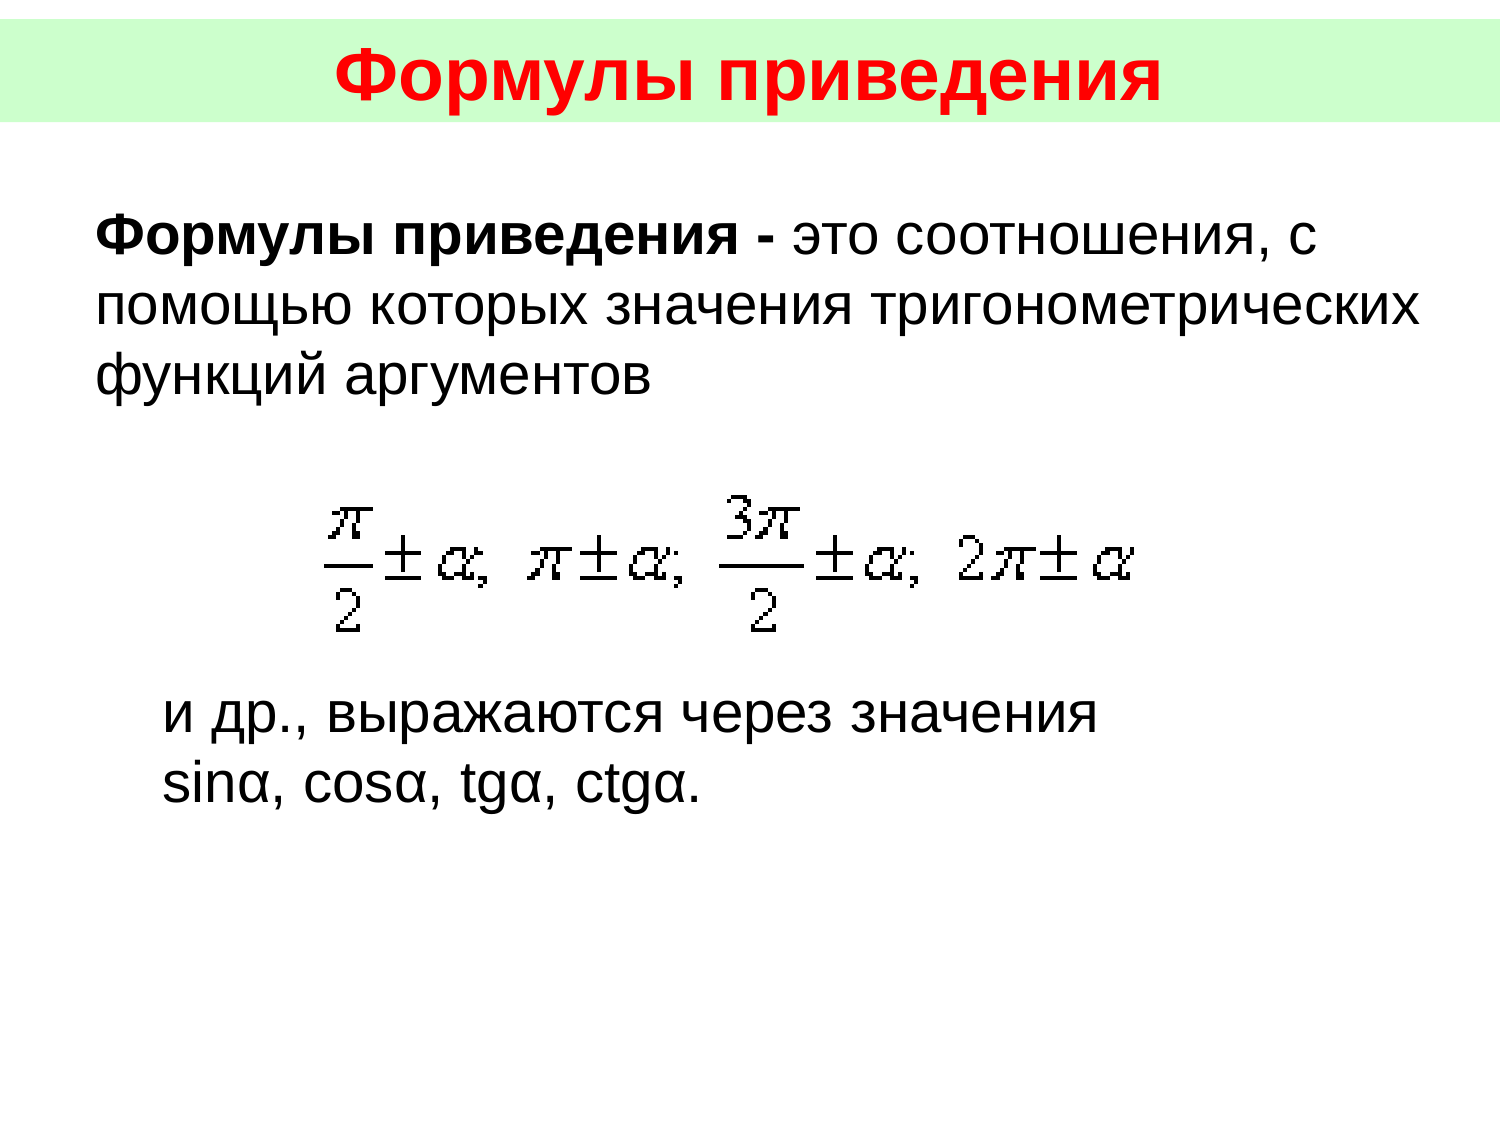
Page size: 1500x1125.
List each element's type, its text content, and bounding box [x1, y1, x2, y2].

picture [312, 479, 1163, 646]
text_box Формулы приведения - это соотношения, с помощью которых значения тригонометрических функций аргументов [80, 188, 1498, 414]
text_box и др., выражаются через значения sinα, cosα, tgα, ctgα. [147, 666, 1471, 822]
text_box Формулы приведения [0, 17, 1500, 124]
